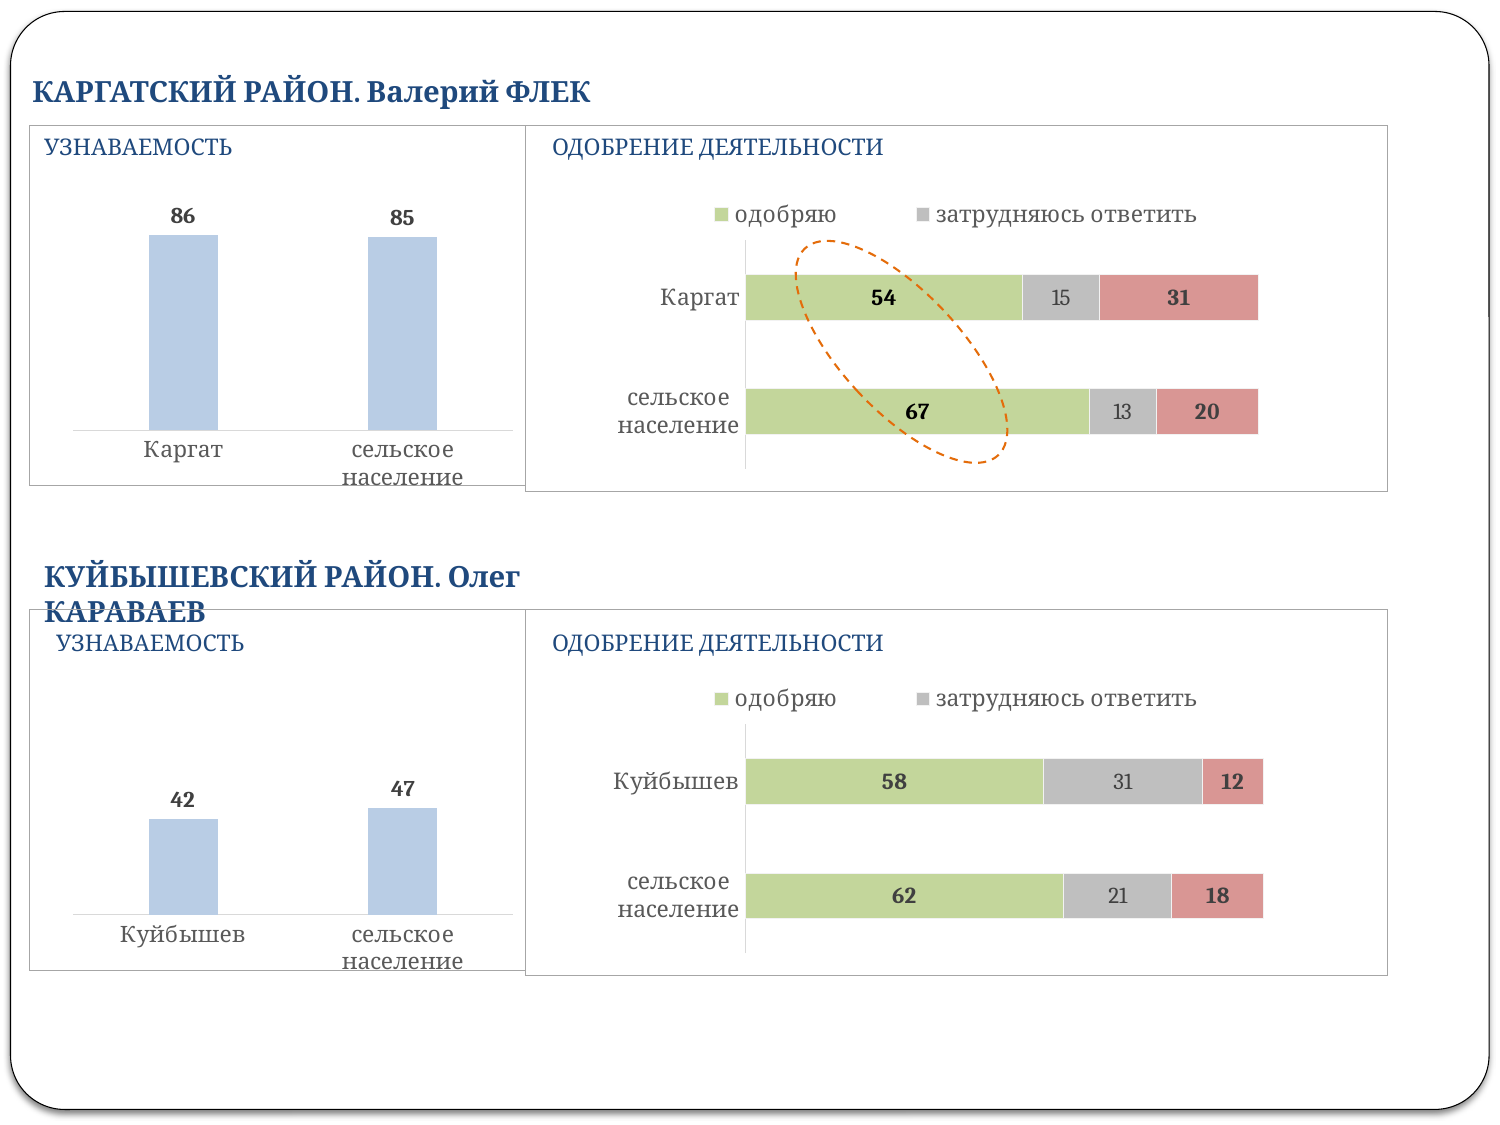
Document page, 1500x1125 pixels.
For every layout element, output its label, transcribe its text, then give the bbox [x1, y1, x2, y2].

chart [29, 609, 1389, 977]
text_box КАРГАТСКИЙ РАЙОН. Валерий ФЛЕК [17, 66, 680, 116]
text_box КУЙБЫШЕВСКИЙ РАЙОН. Олег КАРАВАЕВ [29, 550, 691, 608]
chart [29, 125, 1389, 492]
